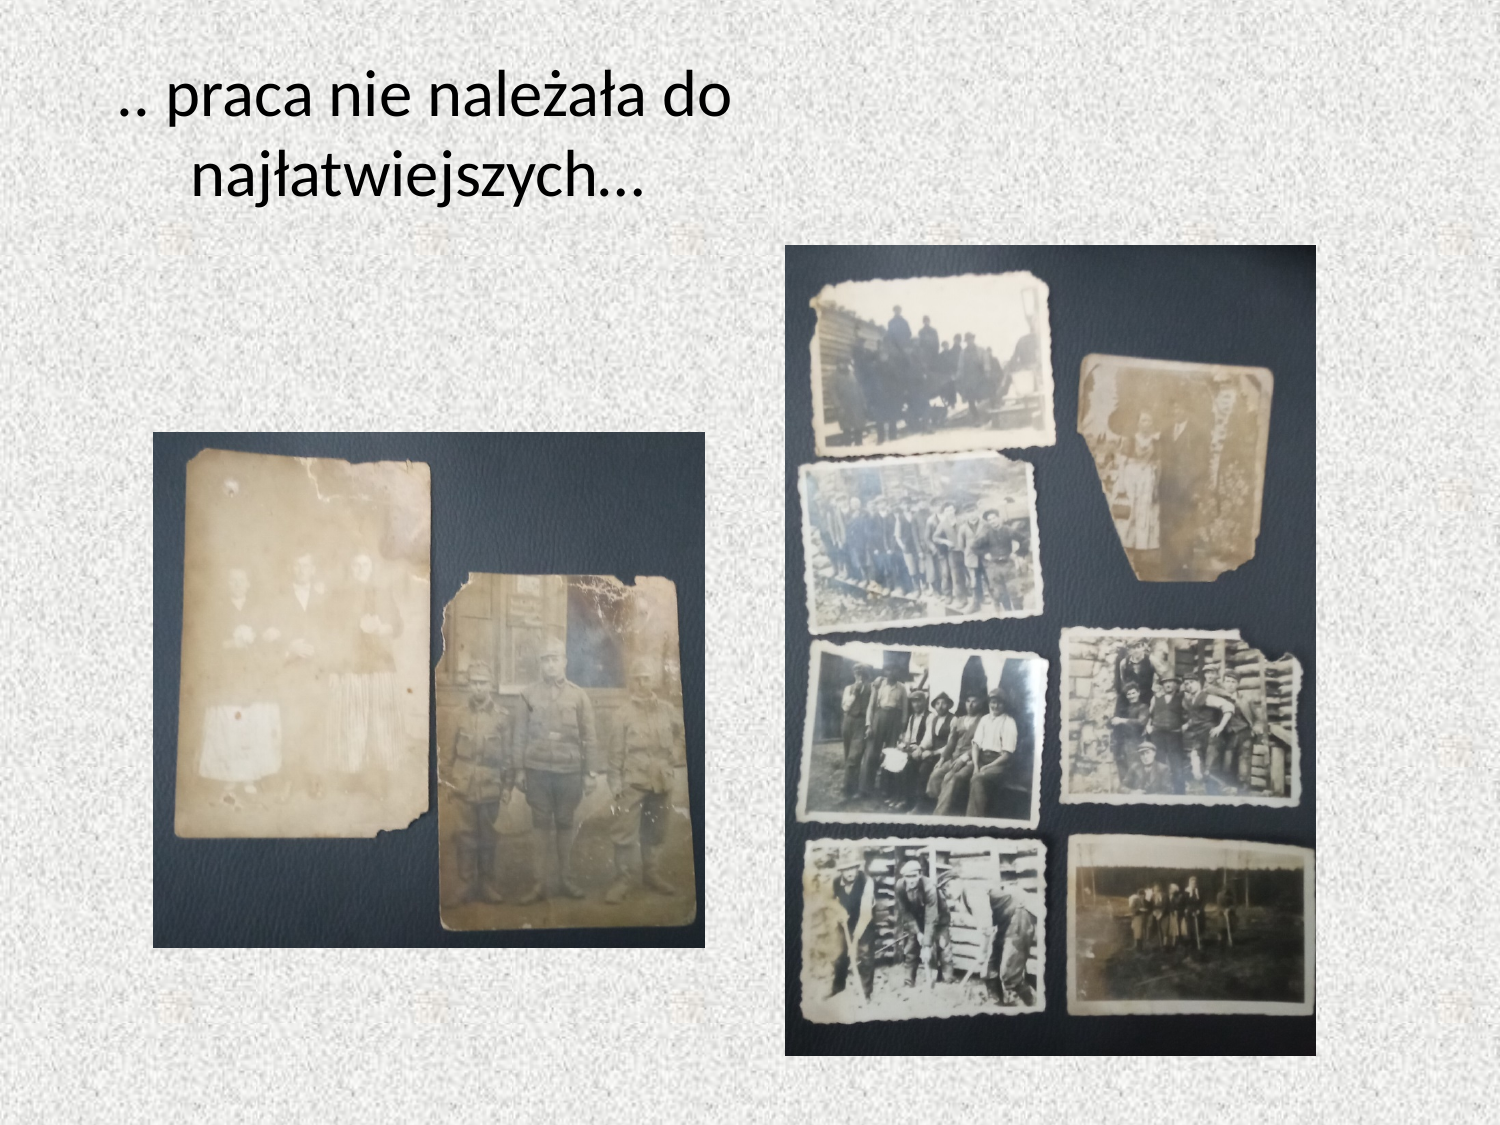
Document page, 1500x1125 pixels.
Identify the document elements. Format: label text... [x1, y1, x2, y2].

picture [0, 0, 1500, 1125]
text_box .. praca nie należała do najłatwiejszych… [88, 42, 762, 218]
